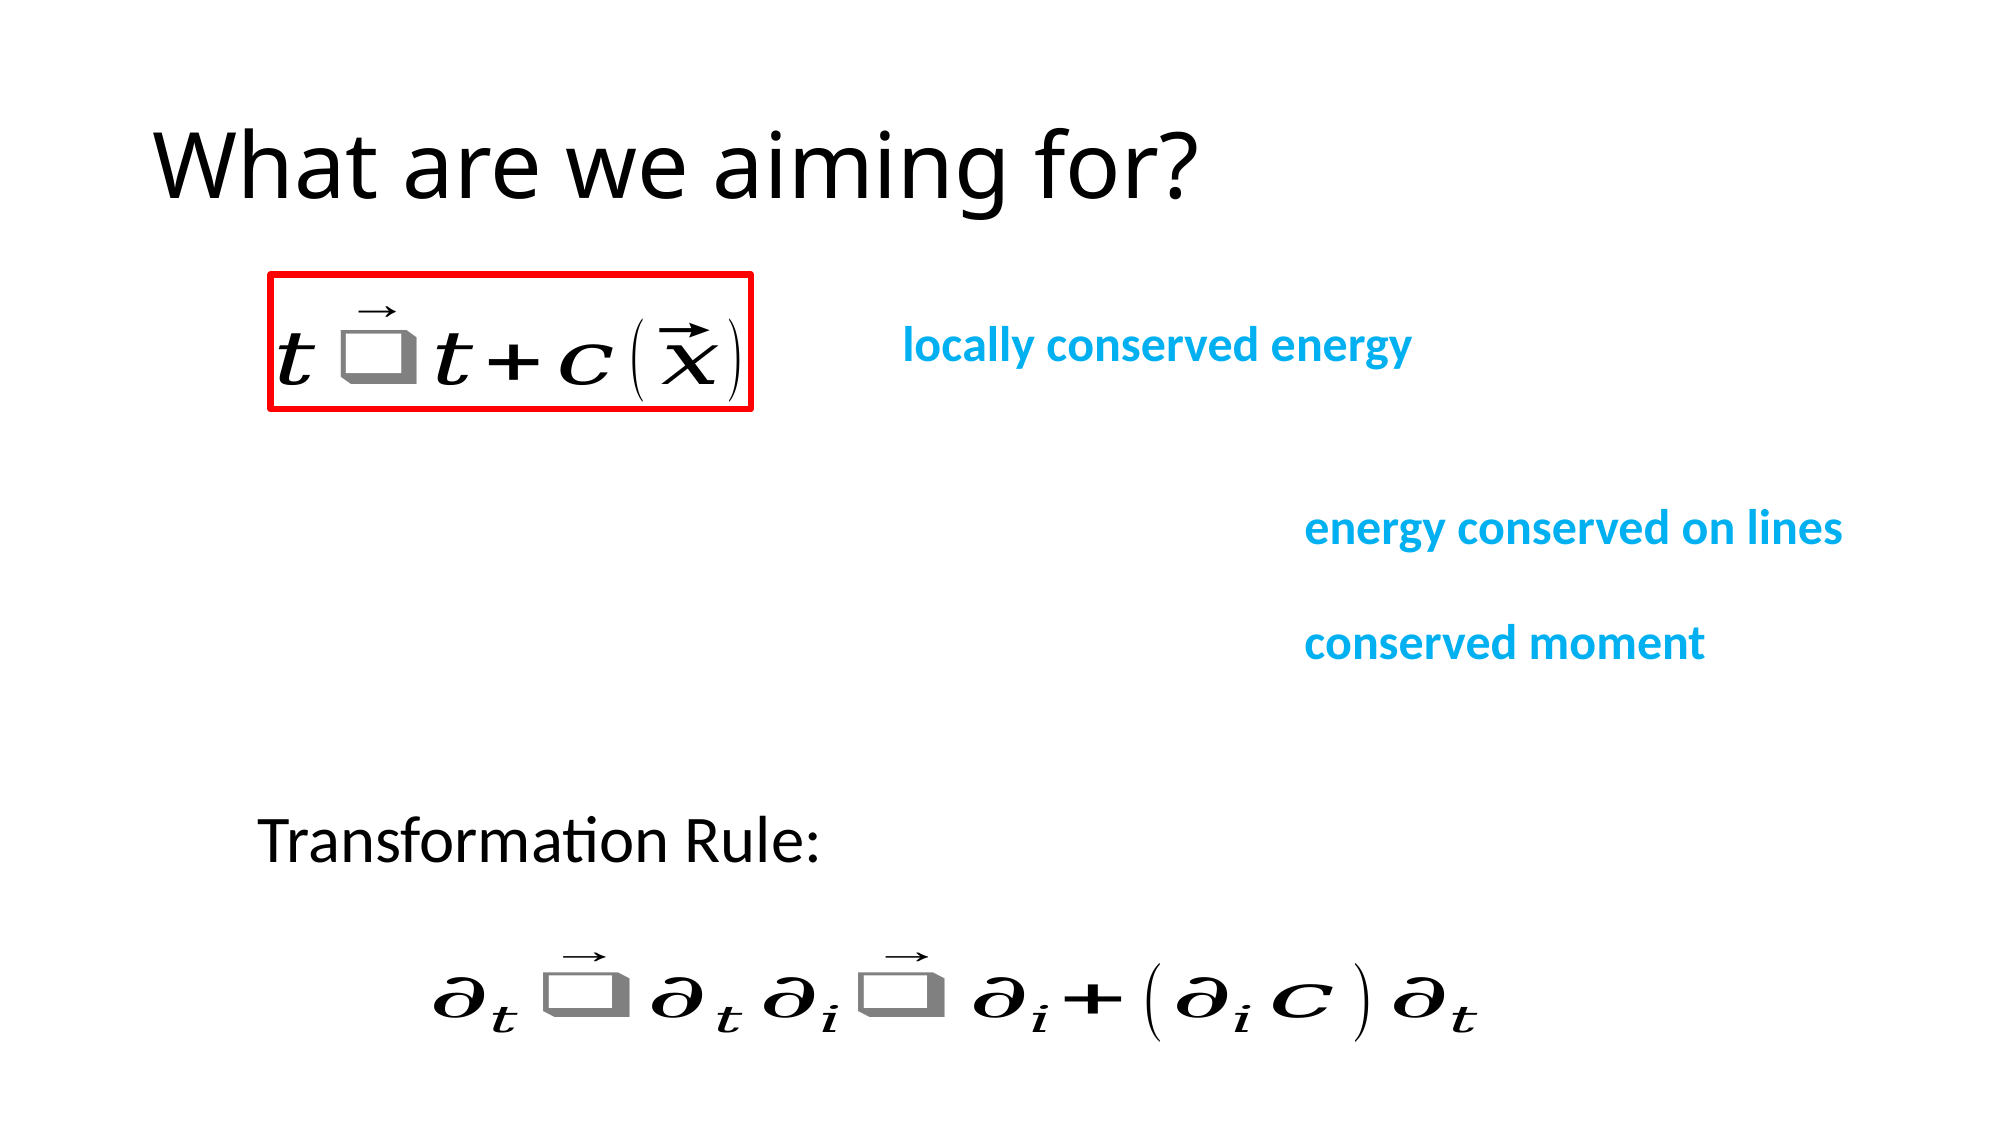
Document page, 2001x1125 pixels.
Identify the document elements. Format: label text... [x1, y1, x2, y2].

text_box energy conserved on lines [1289, 486, 2000, 562]
text_box locally conserved energy [887, 303, 1634, 379]
title What are we aiming for? [137, 59, 1863, 278]
text_box conserved moment [1289, 601, 2000, 677]
text_box Transformation Rule: [243, 788, 838, 883]
